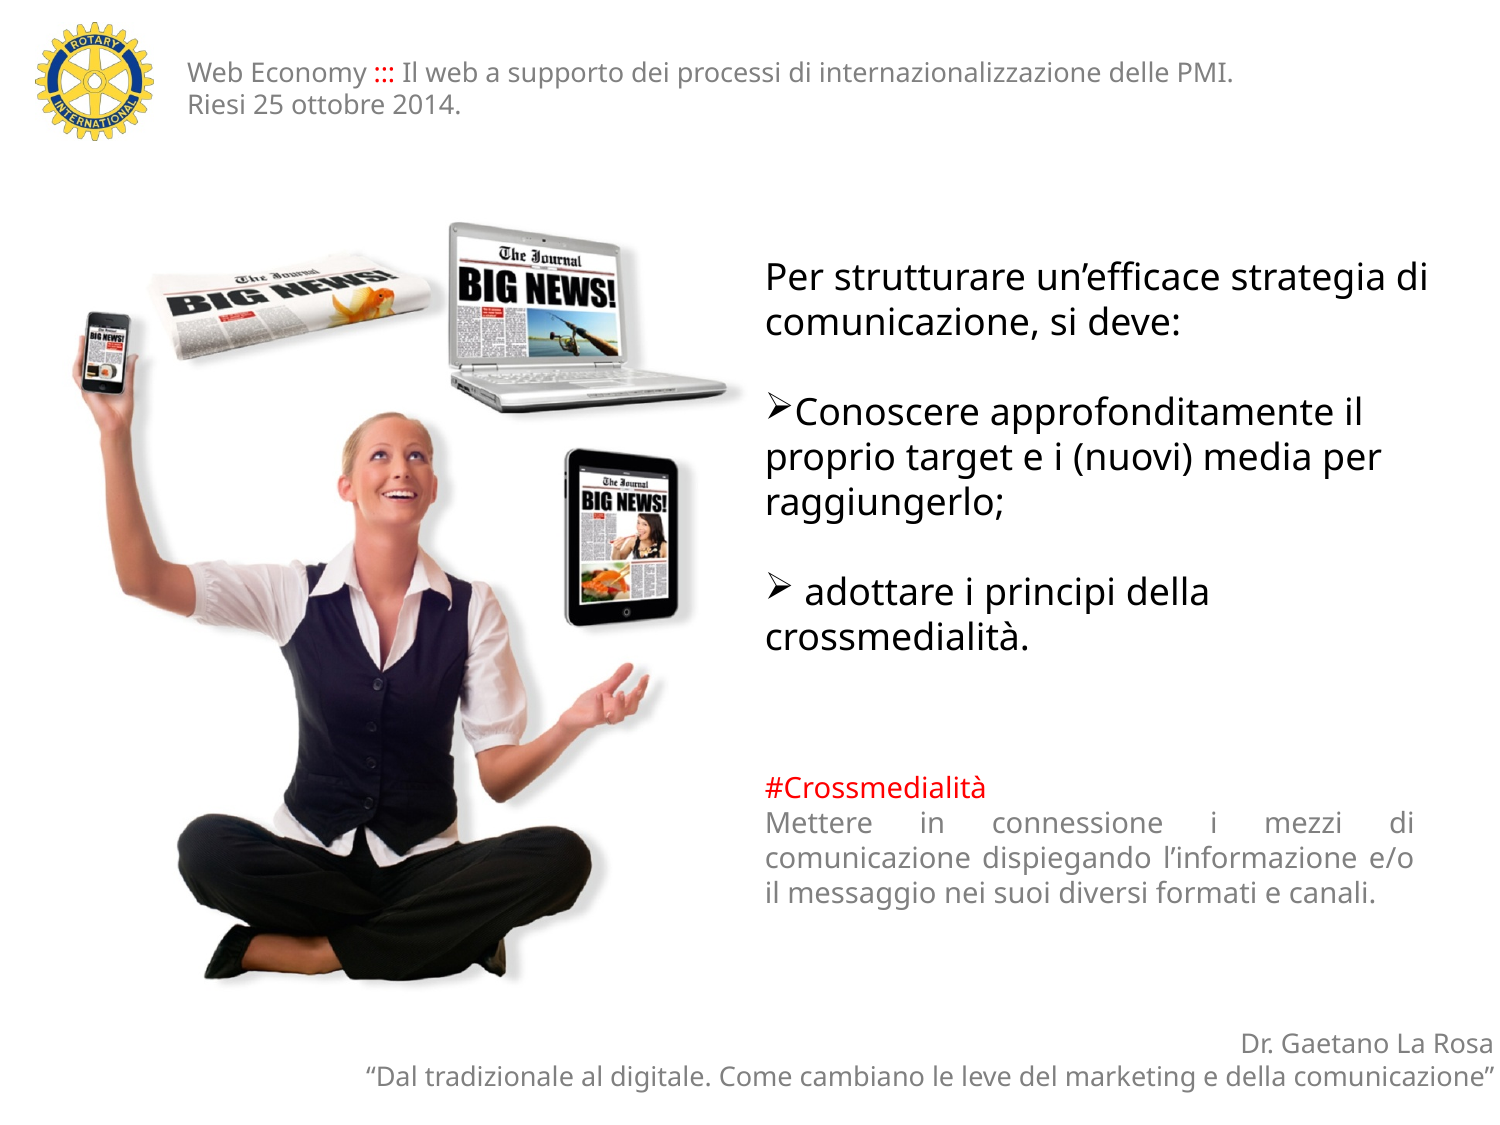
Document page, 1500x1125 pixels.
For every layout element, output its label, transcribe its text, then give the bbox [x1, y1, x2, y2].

picture [34, 22, 154, 141]
text_box Per strutturare un’efficace strategia di comunicazione, si deve: Conoscere approfonditamente il proprio target e i (nuovi) media per raggiungerlo; adottare i principi della crossmedialità. [801, 246, 1453, 666]
text_box #Crossmedialità Mettere in connessione i mezzi di comunicazione dispiegando l’informazione e/o il messaggio nei suoi diversi formati e canali. [801, 761, 1430, 952]
picture [0, 161, 798, 1032]
text_box Web Economy ::: Il web a supporto dei processi di internazionalizzazione delle PMI. Riesi 25 ottobre 2014. [172, 48, 1249, 128]
text_box Dr. Gaetano La Rosa “Dal tradizionale al digitale. Come cambiano le leve del marketing e della comunicazione” [351, 1019, 1500, 1100]
